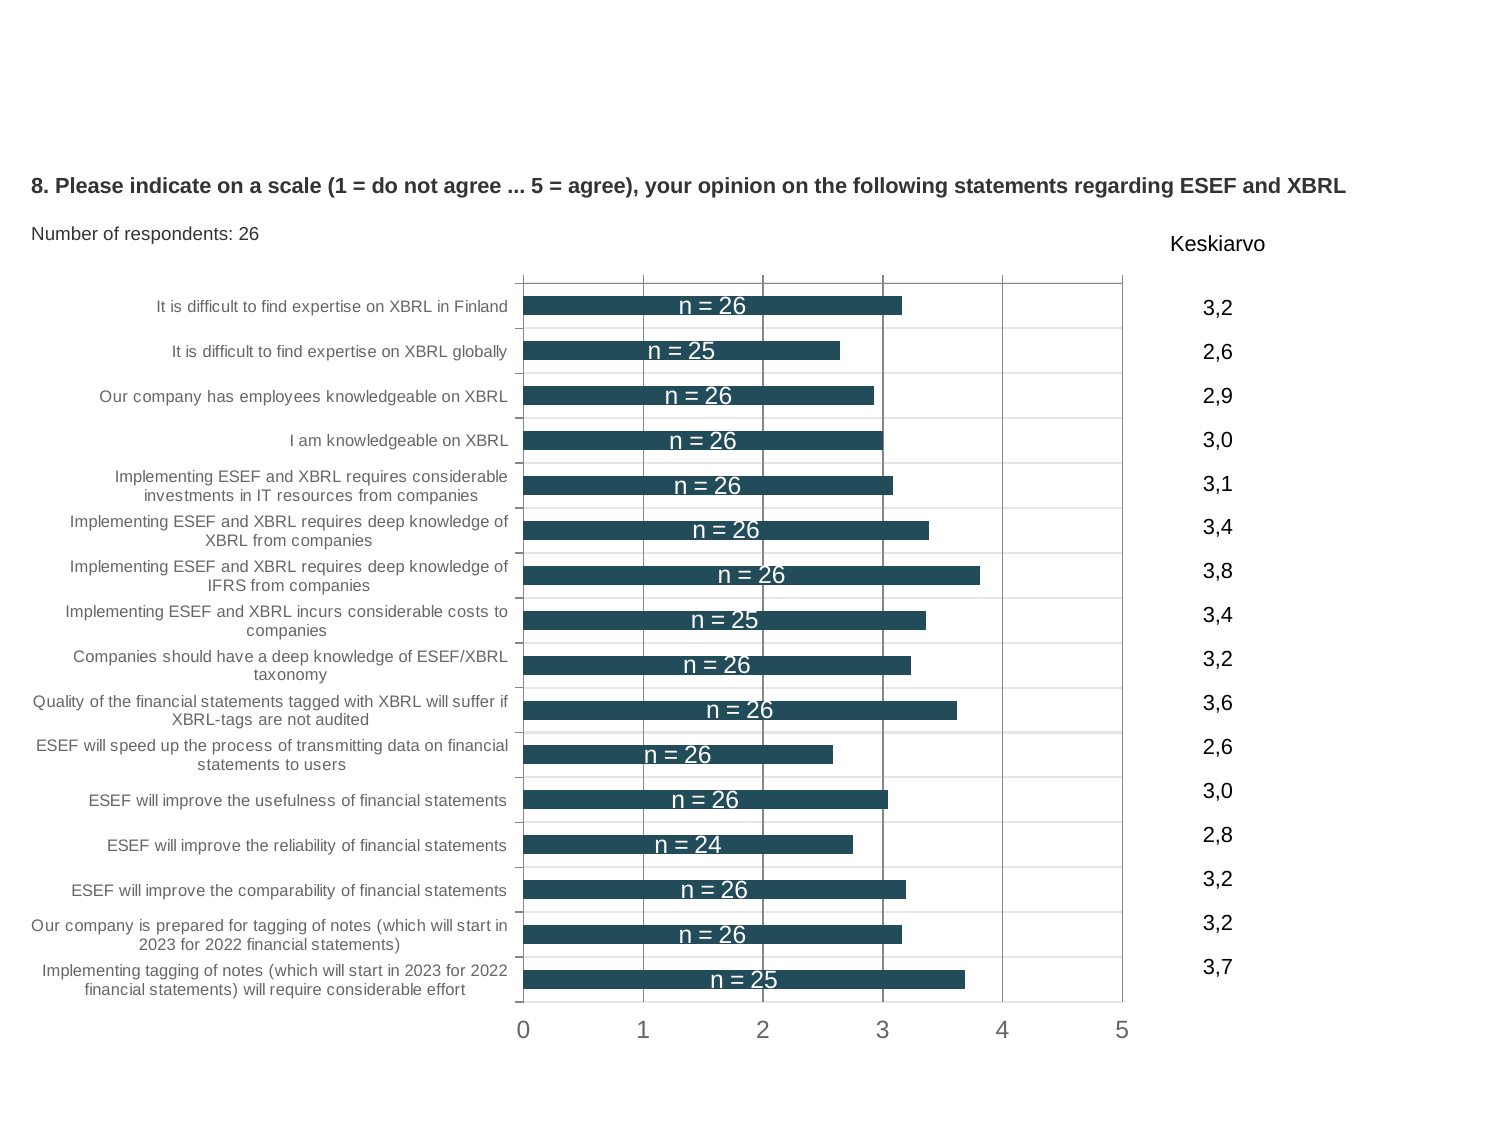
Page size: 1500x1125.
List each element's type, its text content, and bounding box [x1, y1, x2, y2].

text_box 8. Please indicate on a scale (1 = do not agree ... 5 = agree), your opinion on the following statements regarding ESEF and XBRL [29, 170, 1471, 200]
text_box Number of respondents: 26 [29, 219, 1471, 246]
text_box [1139, 222, 1297, 988]
chart [30, 267, 1152, 1071]
